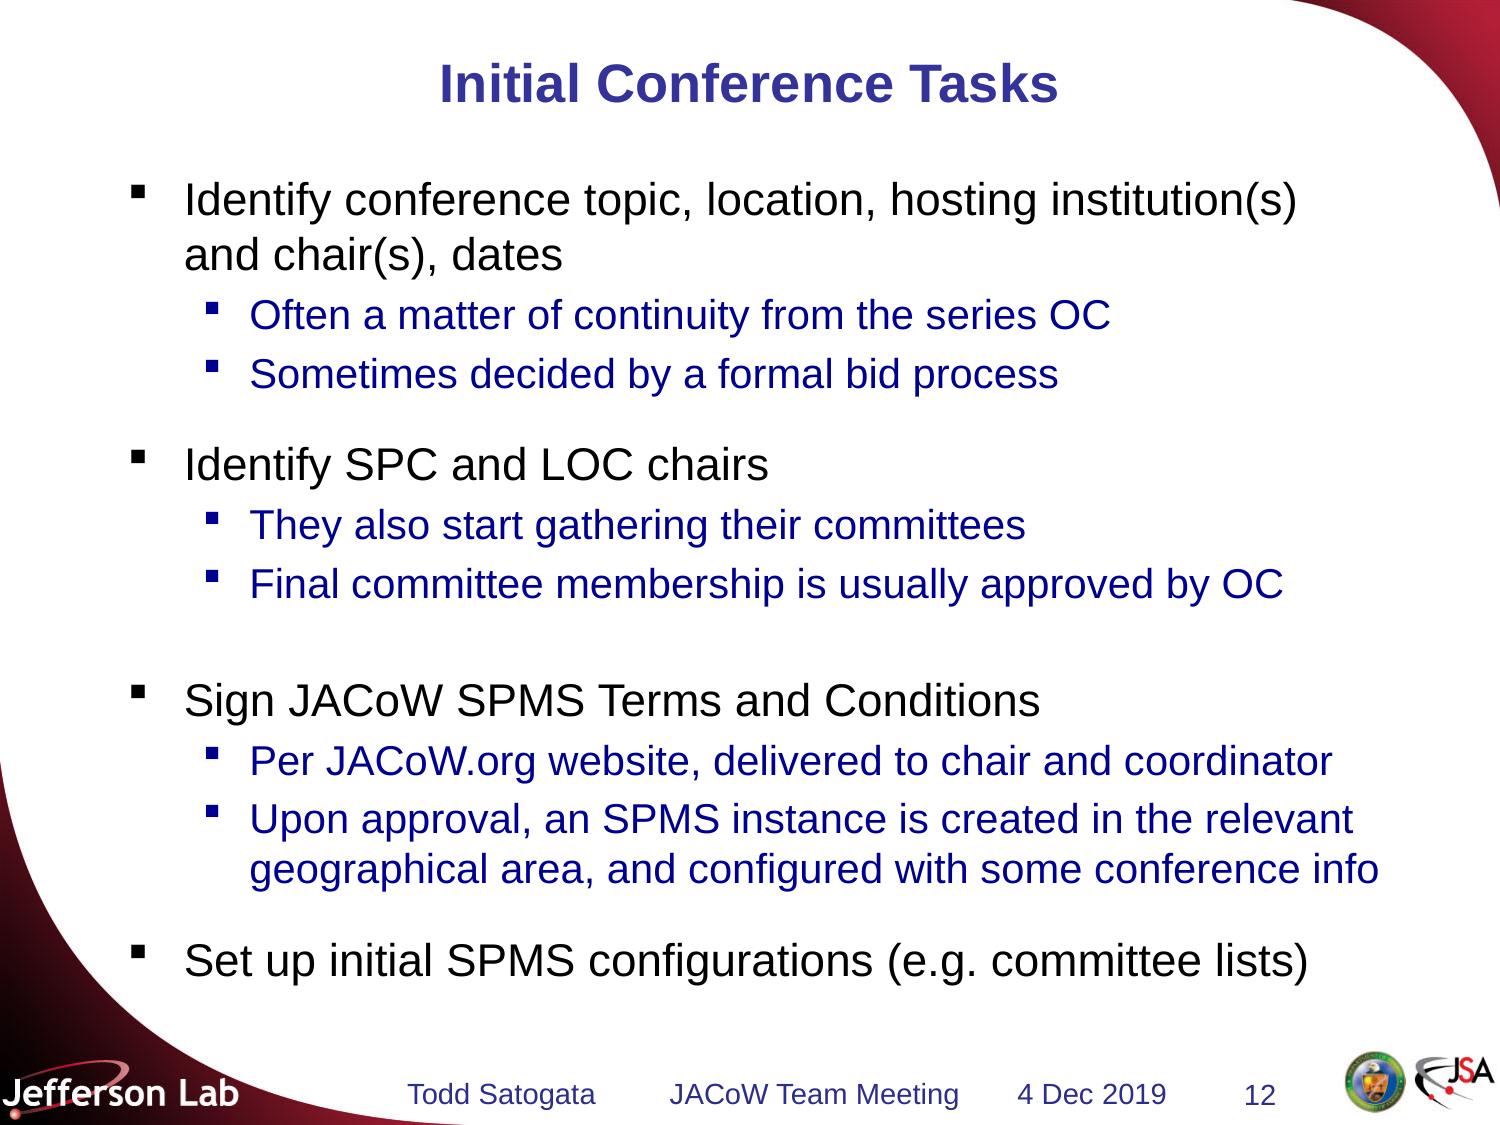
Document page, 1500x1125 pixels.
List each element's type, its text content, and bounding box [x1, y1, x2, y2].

title Initial Conference Tasks [112, 24, 1388, 138]
picture [0, 0, 1500, 1125]
list Identify conference topic, location, hosting institution(s) and chair(s), dates Often a matter of continuity from the series OC Sometimes decided by a formal bid process Identify SPC and LOC chairs They also start gathering their committees Final committee membership is usually approved by OC Sign JACoW SPMS Terms and Conditions Per JACoW.org website, delivered to chair and coordinator Upon approval, an SPMS instance is created in the relevant geographical area, and configured with some conference info Set up initial SPMS configurations (e.g. committee lists) [112, 162, 1400, 988]
